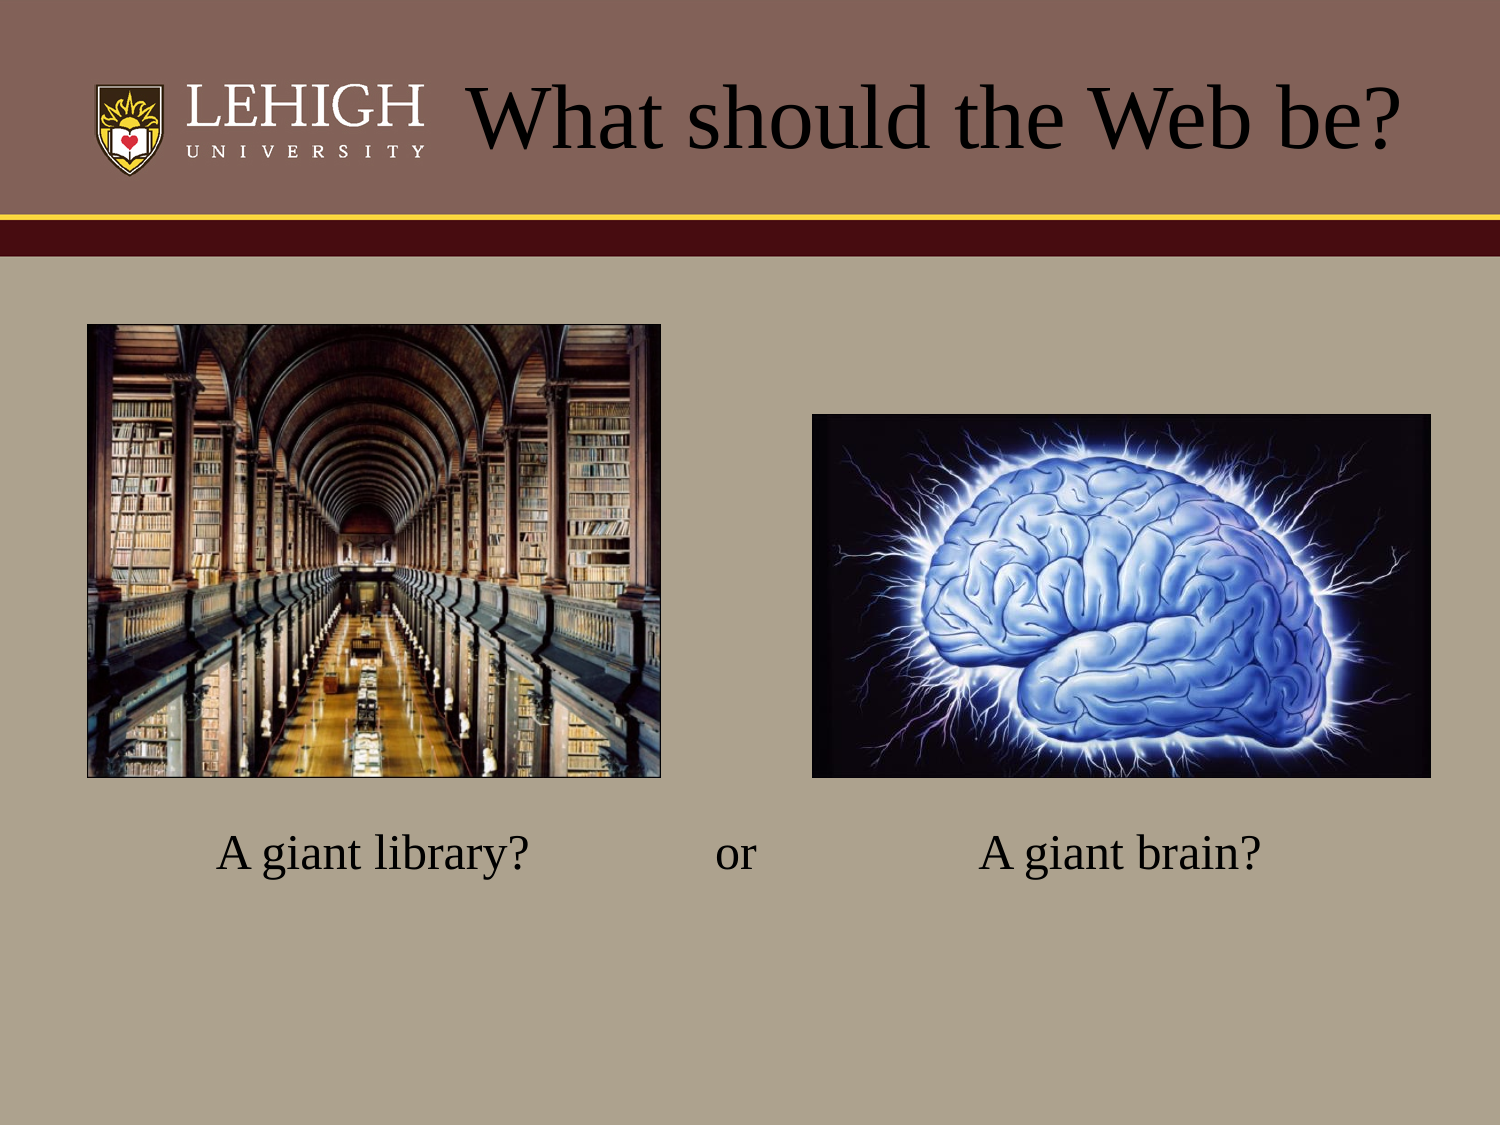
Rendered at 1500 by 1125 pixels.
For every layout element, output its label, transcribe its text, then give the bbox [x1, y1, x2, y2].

text_box A giant brain? [963, 812, 1278, 888]
picture [0, 0, 1500, 1125]
title What should the Web be? [449, 62, 1476, 176]
text_box or [700, 812, 772, 888]
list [87, 324, 661, 778]
text_box A giant library? [201, 812, 546, 888]
